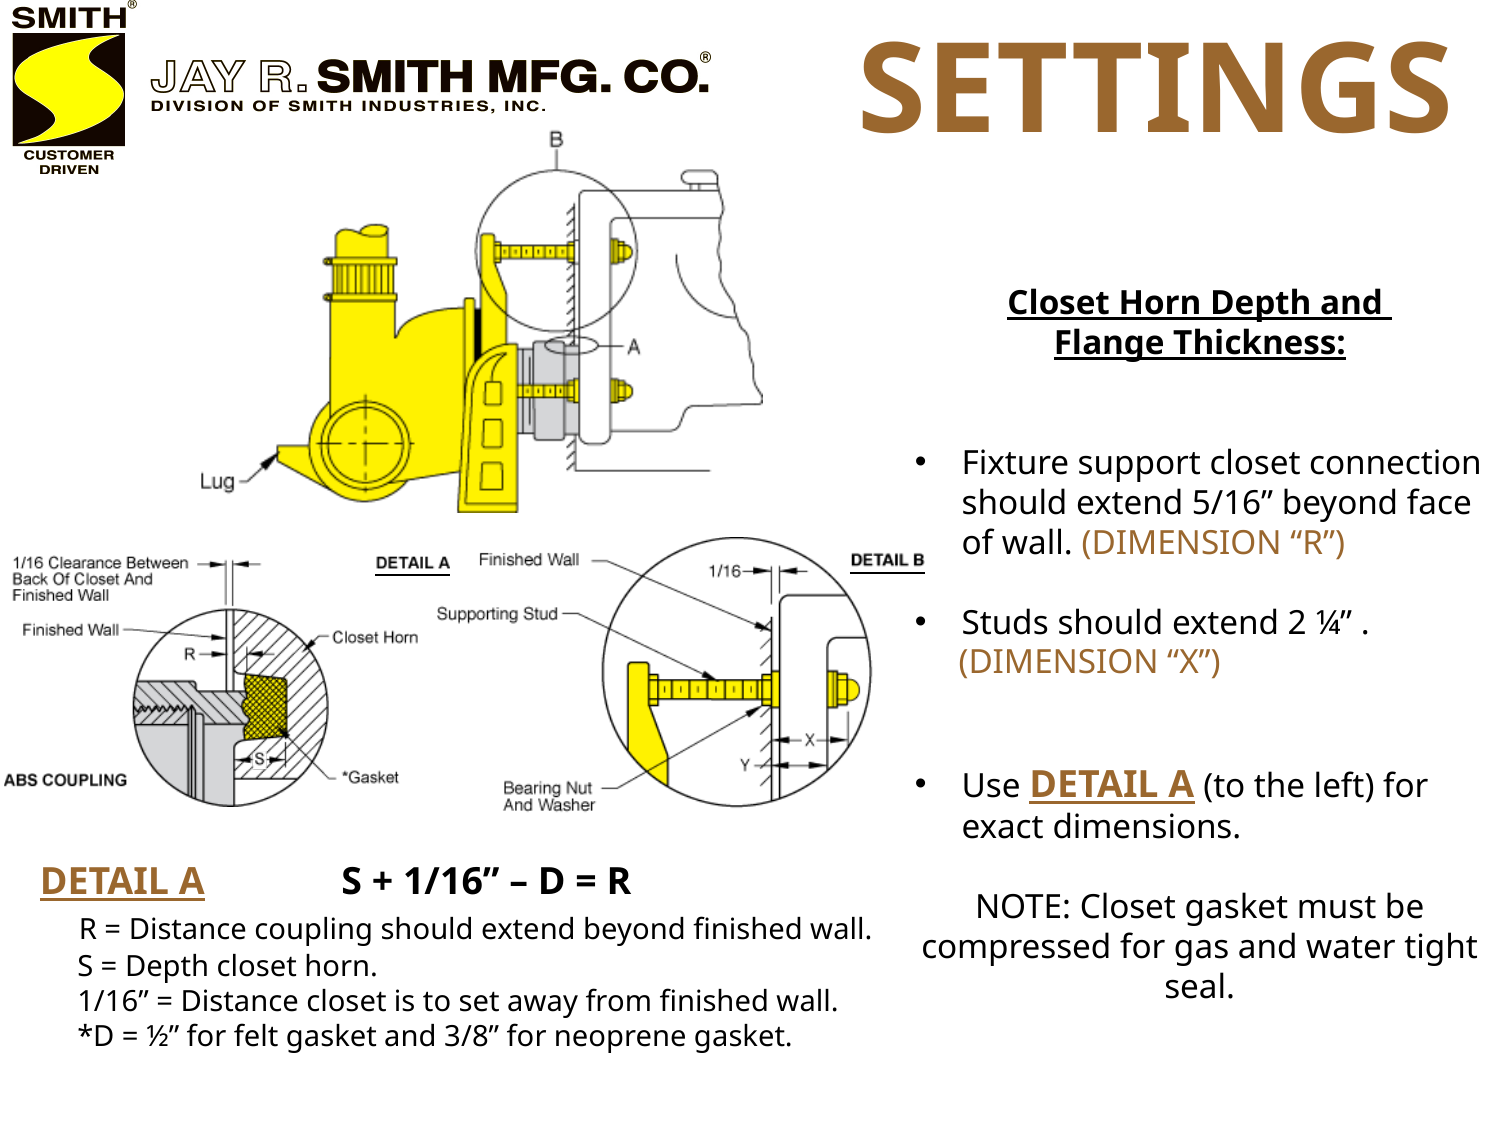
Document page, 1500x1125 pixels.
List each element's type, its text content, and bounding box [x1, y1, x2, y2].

text_box Closet Horn Depth and Flange Thickness: Fixture support closet connection should extend 5/16” beyond face of wall. (DIMENSION “R”) Studs should extend 2 ¼” . (DIMENSION “X”) Use DETAIL A (to the left) for exact dimensions. NOTE: Closet gasket must be compressed for gas and water tight seal. [899, 274, 1500, 1125]
picture [12, 0, 763, 513]
picture [4, 537, 926, 819]
text_box SETTINGS [725, 0, 1500, 165]
text_box DETAIL A S + 1/16” – D = R R = Distance coupling should extend beyond finished wall. S = Depth closet horn. 1/16” = Distance closet is to set away from finished wall. *D = ½” for felt gasket and 3/8” for neoprene gasket. [24, 849, 900, 1060]
